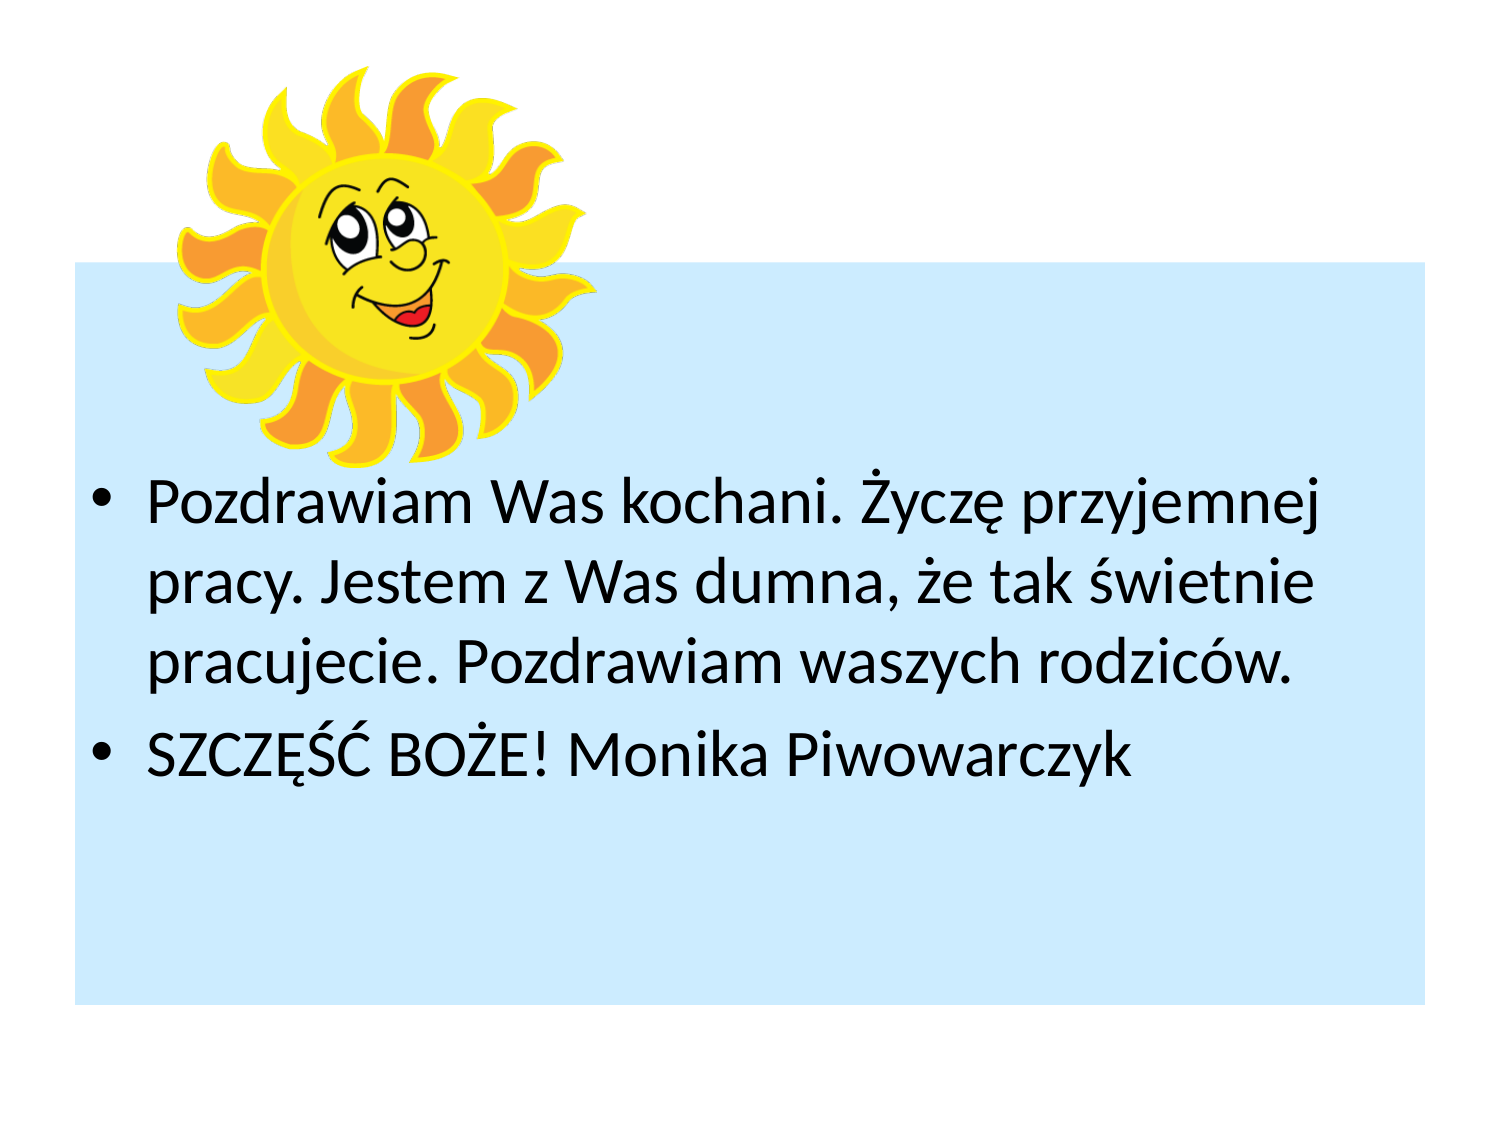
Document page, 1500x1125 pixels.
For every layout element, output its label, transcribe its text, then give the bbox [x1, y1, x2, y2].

picture [170, 66, 597, 469]
list Pozdrawiam Was kochani. Życzę przyjemnej pracy. Jestem z Was dumna, że tak świetnie pracujecie. Pozdrawiam waszych rodziców. SZCZĘŚĆ BOŻE! Monika Piwowarczyk [75, 262, 1425, 1005]
